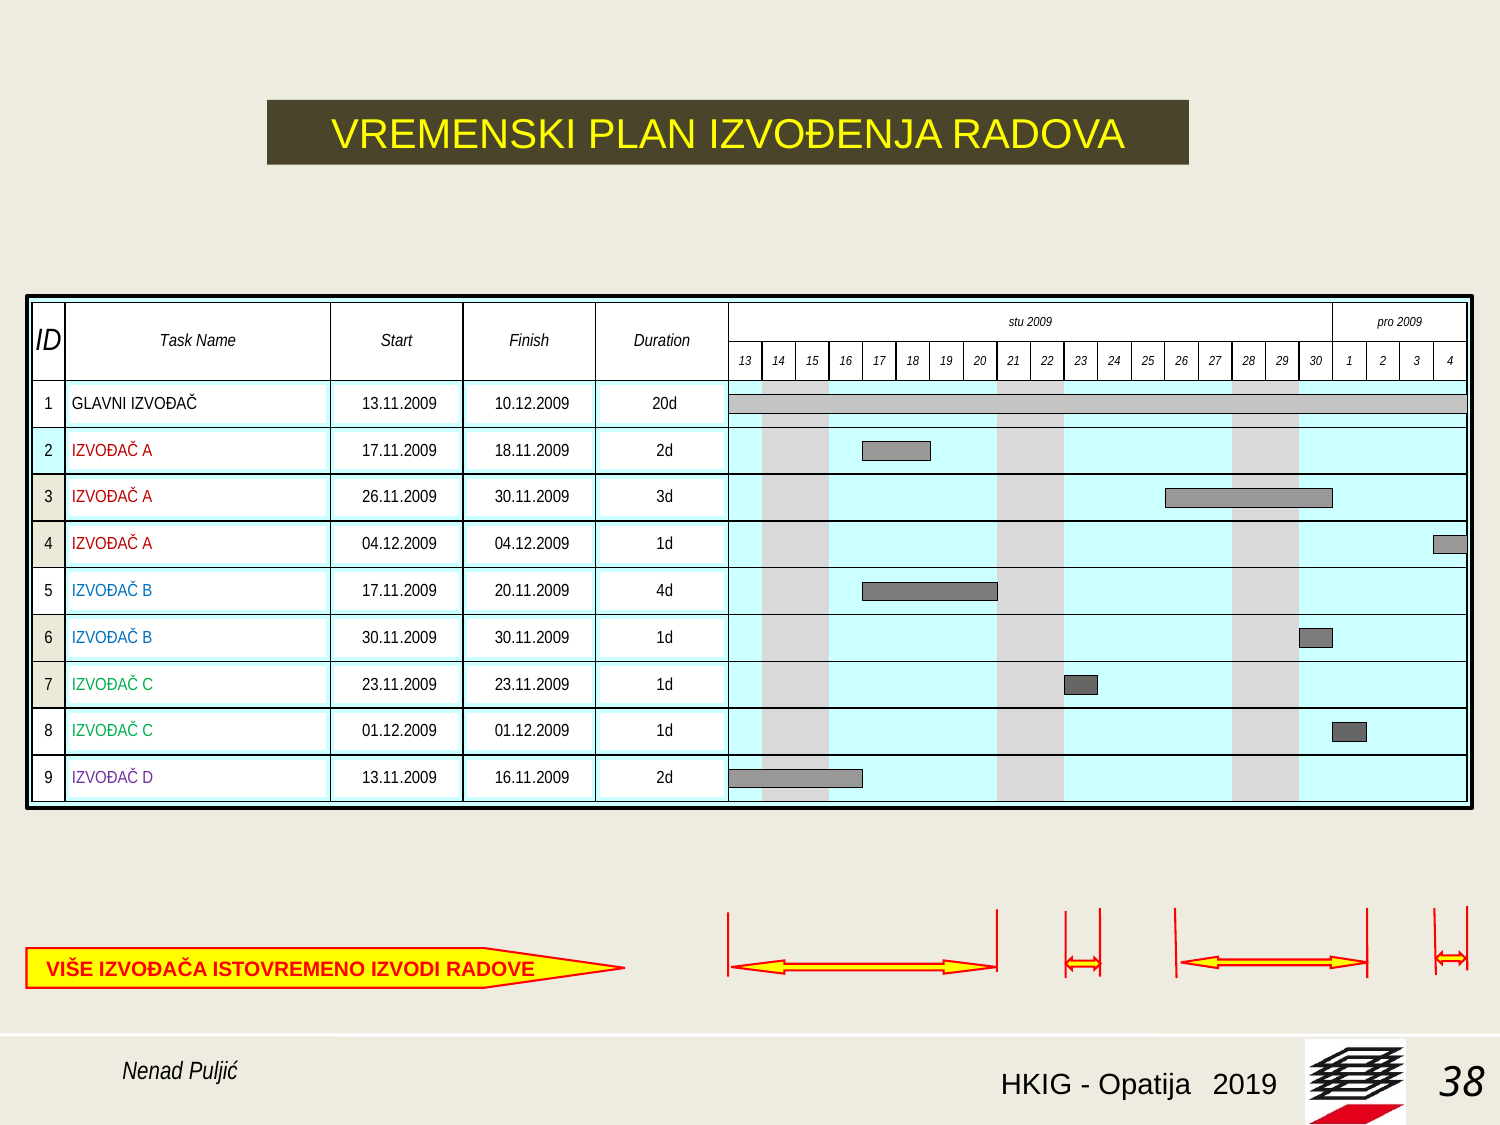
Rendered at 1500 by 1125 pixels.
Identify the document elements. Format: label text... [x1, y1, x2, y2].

text_box [1066, 957, 1100, 970]
text_box [731, 960, 996, 974]
text_box [1436, 952, 1466, 965]
text_box [1180, 956, 1367, 969]
picture [1305, 1039, 1406, 1125]
text_box VIŠE IZVOĐAČA ISTOVREMENO IZVODI RADOVE [26, 948, 625, 988]
text_box VREMENSKI PLAN IZVOĐENJA RADOVA [267, 99, 1189, 165]
slide_number 38 [1316, 1046, 1500, 1125]
text_box HKIG - Opatija 2017. [982, 1058, 1197, 1108]
slide_number Nenad Puljić [17, 1046, 343, 1125]
text_box 2019 [1197, 1058, 1293, 1108]
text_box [20, 288, 1500, 816]
